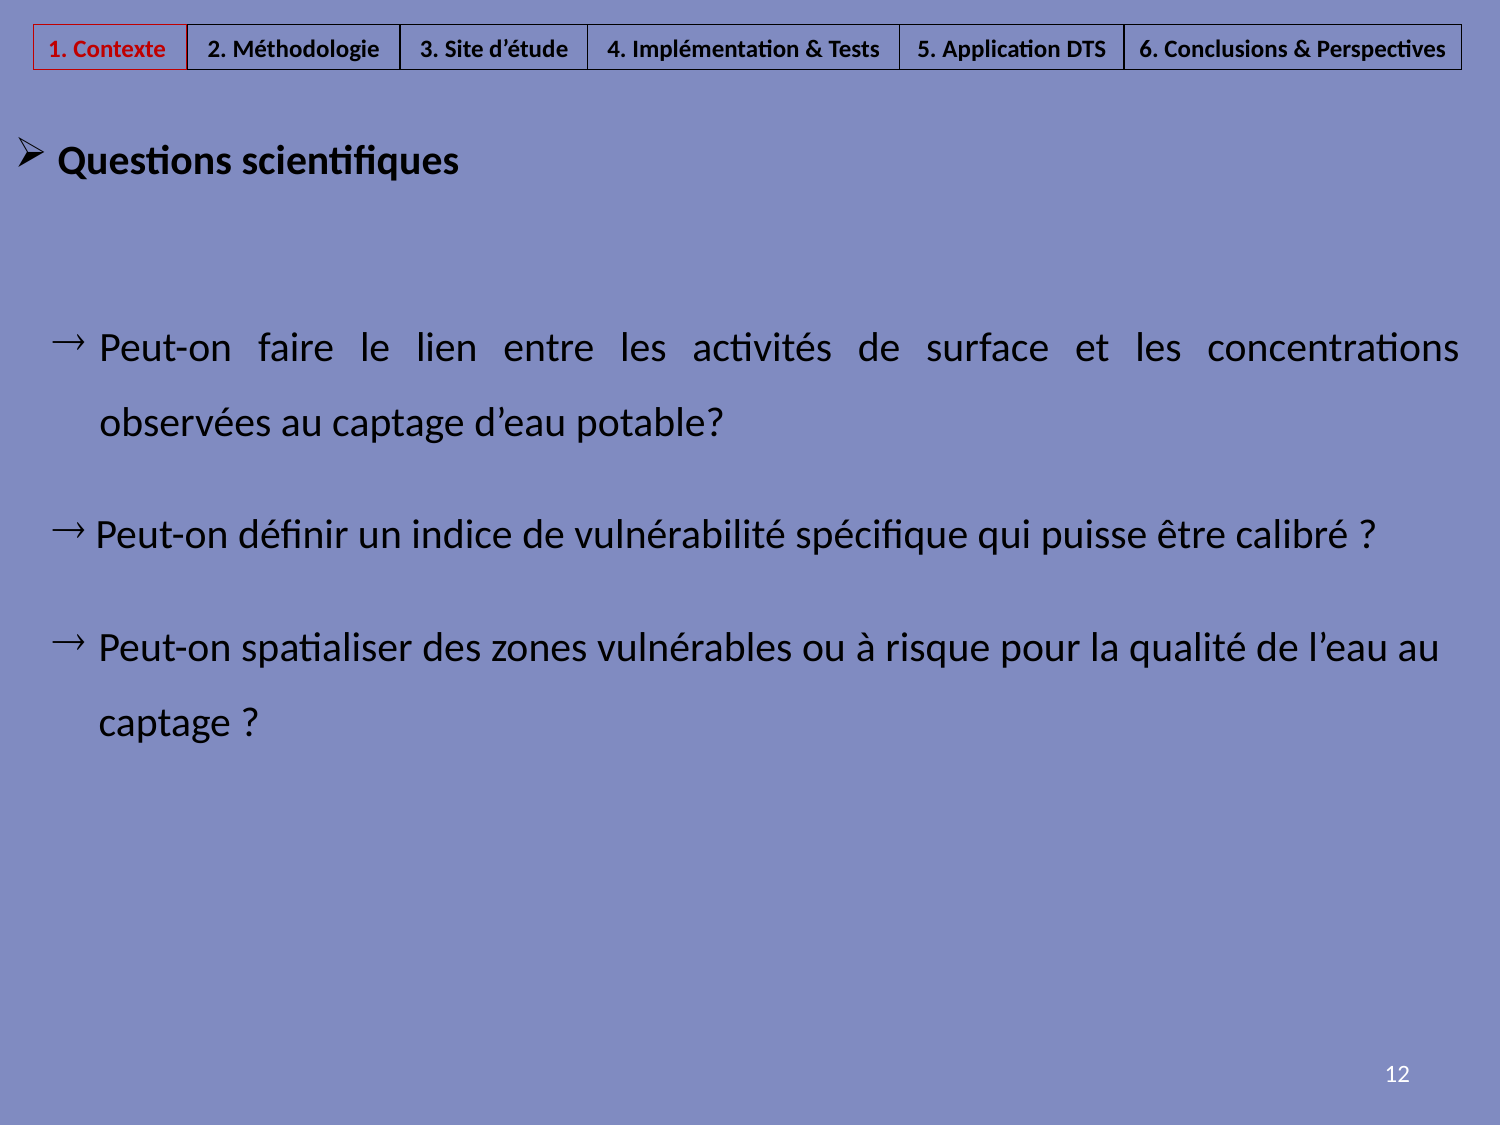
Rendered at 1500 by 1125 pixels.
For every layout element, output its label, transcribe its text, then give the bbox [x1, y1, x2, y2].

slide_number 12 [1074, 1042, 1425, 1103]
text_box Questions scientifiques [0, 125, 1475, 190]
text_box Peut-on faire le lien entre les activités de surface et les concentrations observées au captage d’eau potable? Peut-on définir un indice de vulnérabilité spécifique qui puisse être calibré ? Peut-on spatialiser des zones vulnérables ou à risque pour la qualité de l’eau au captage ? [37, 287, 1475, 753]
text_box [32, 24, 1463, 71]
